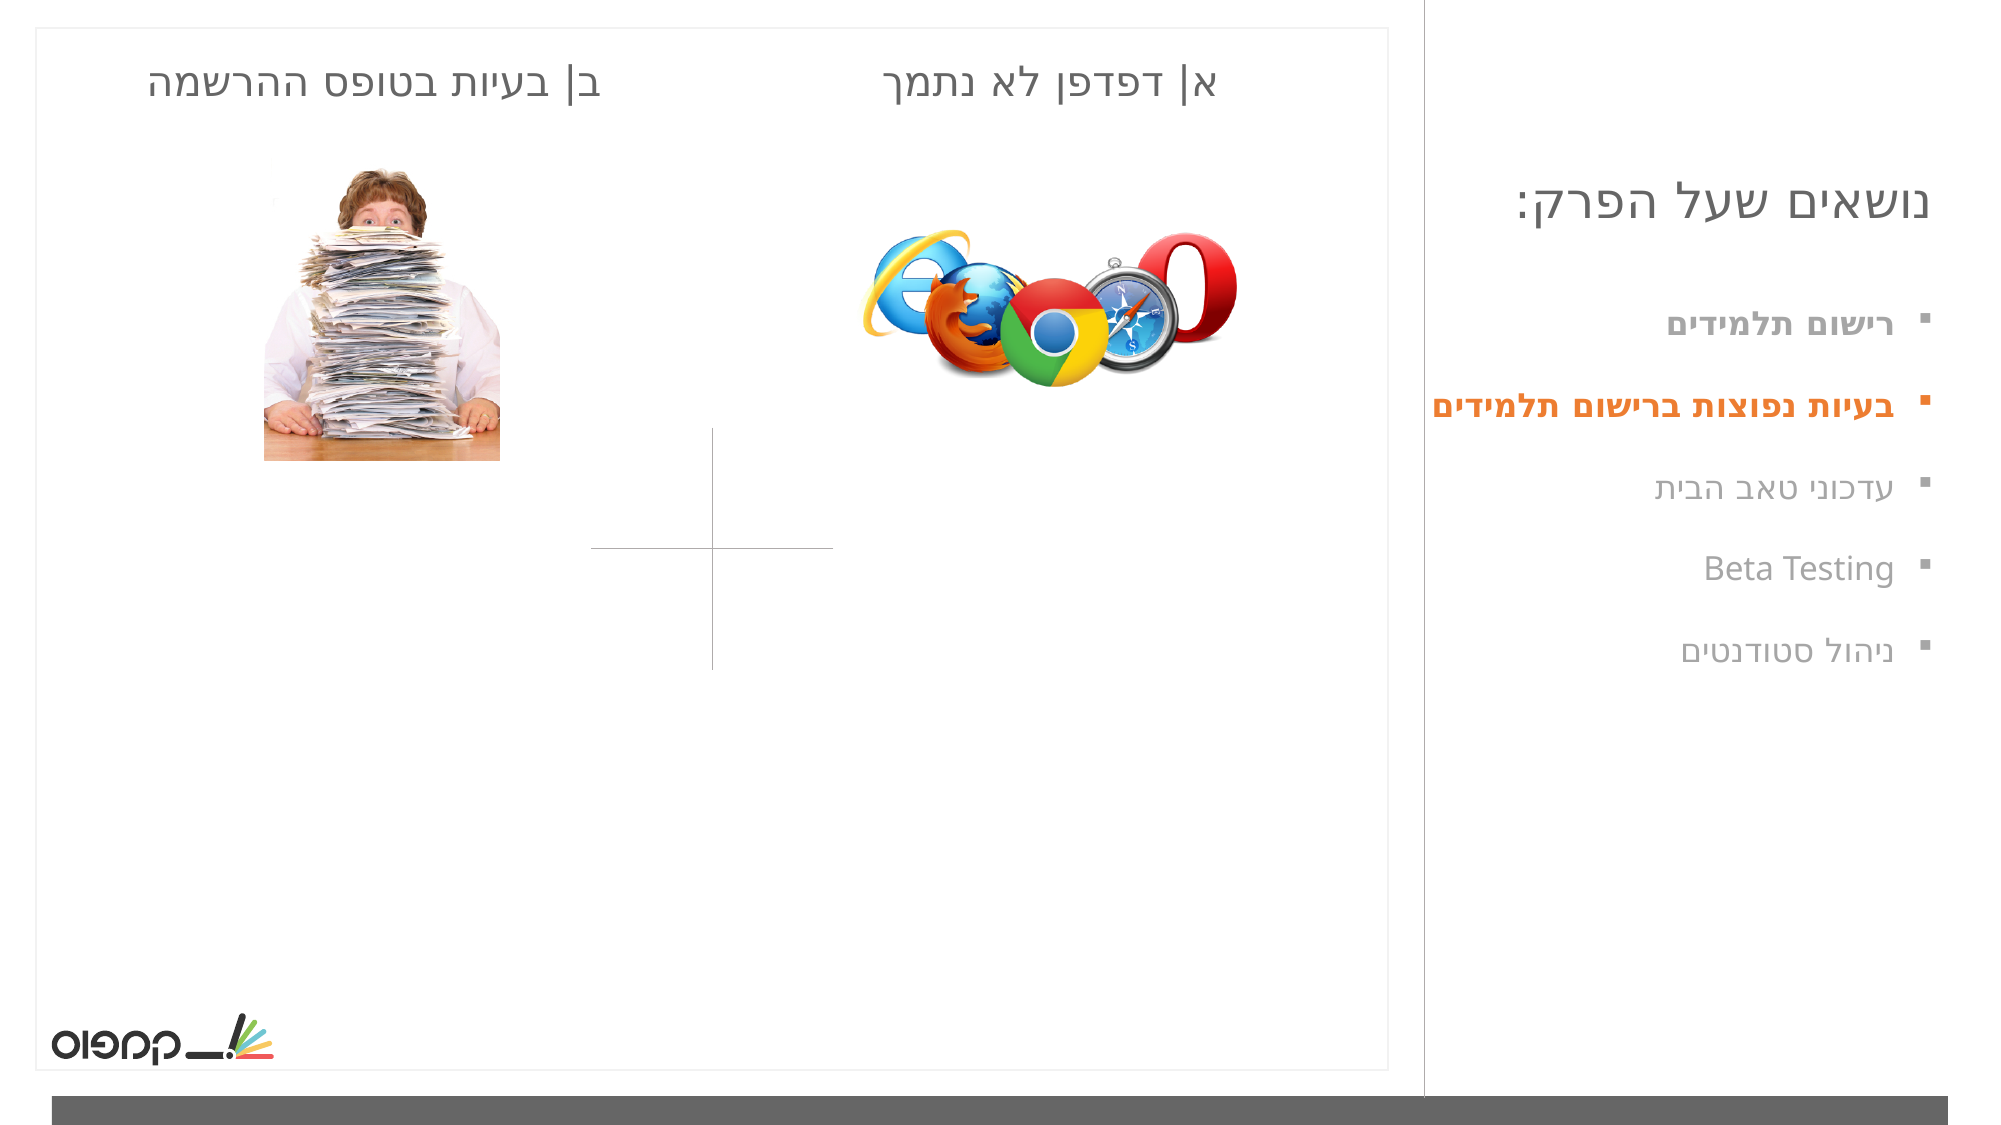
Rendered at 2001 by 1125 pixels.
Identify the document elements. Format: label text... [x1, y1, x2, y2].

list רישום תלמידים בעיות נפוצות ברישום תלמידים עדכוני טאב הבית Beta Testing ניהול סטודנטים [1414, 299, 1424, 1014]
title נושאים שעל הפרק: [1425, 59, 1949, 237]
text_box ב| בעיות בטופס ההרשמה [36, 53, 713, 125]
picture [855, 226, 1245, 393]
text_box א| דפדפן לא נתמך [713, 53, 1389, 125]
list רישום תלמידים בעיות נפוצות ברישום תלמידים עדכוני טאב הבית Beta Testing ניהול סטודנטים [1425, 299, 1949, 1014]
title נושאים שעל הפרק: [1414, 59, 1424, 237]
picture [264, 158, 500, 461]
text_box [35, 27, 1389, 1071]
